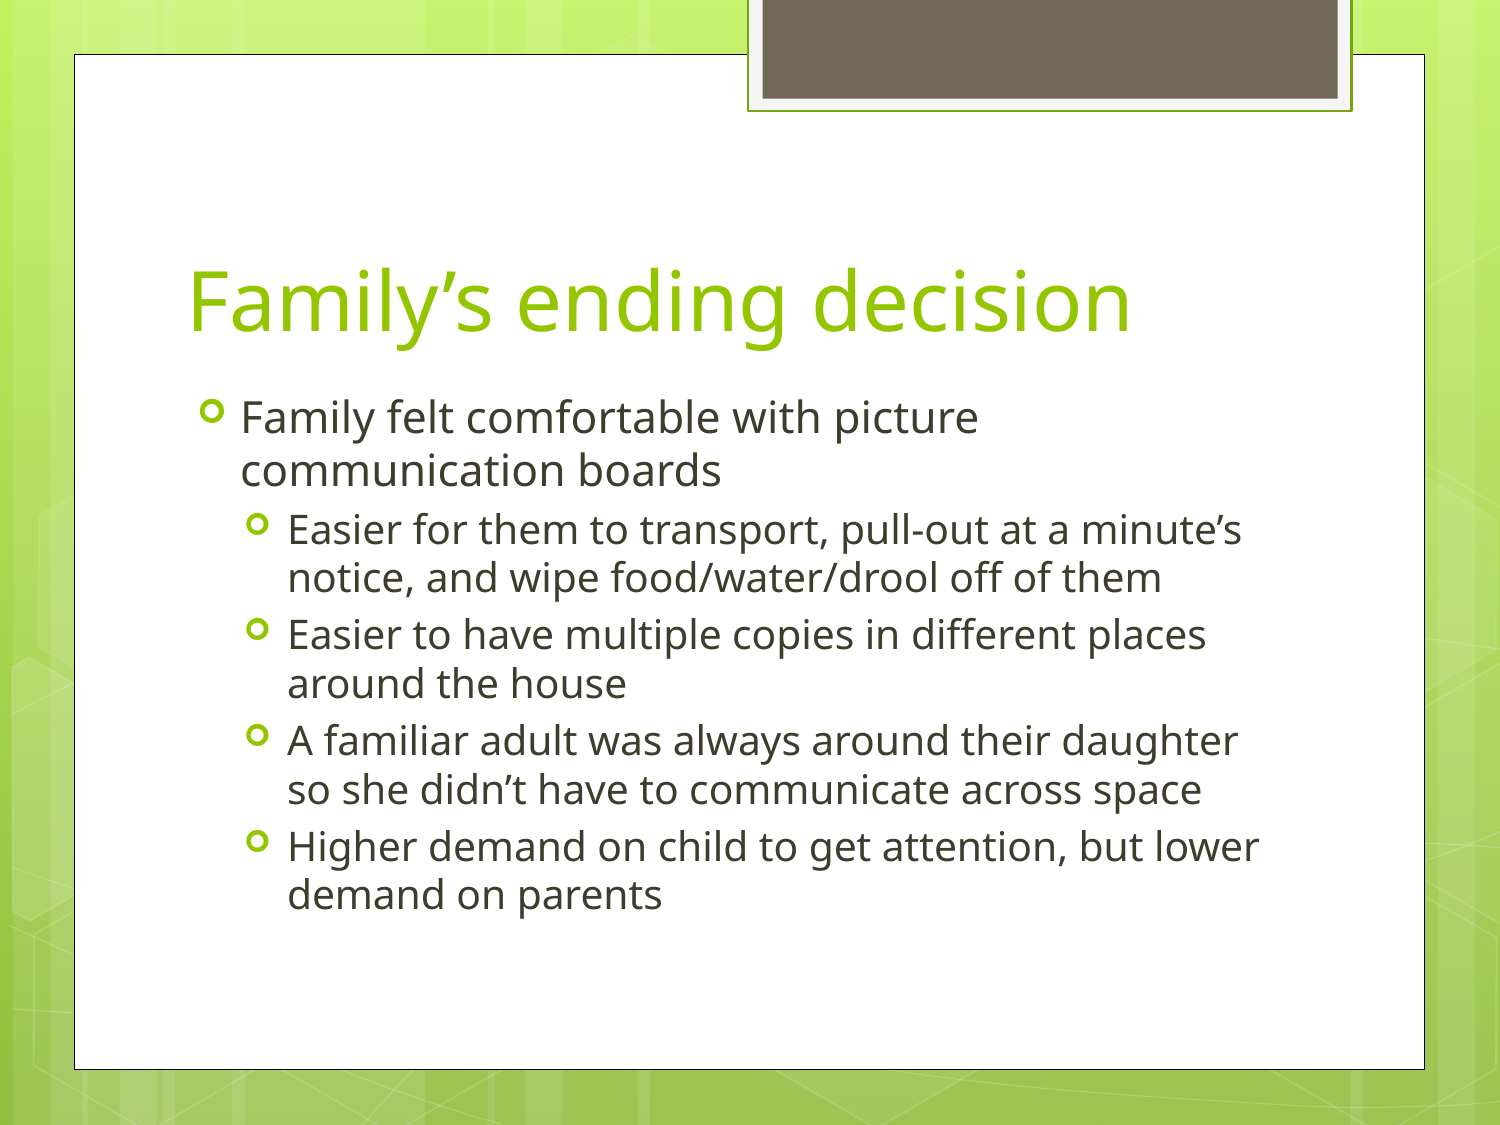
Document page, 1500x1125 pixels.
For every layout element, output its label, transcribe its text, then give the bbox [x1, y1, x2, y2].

list Family felt comfortable with picture communication boards Easier for them to transport, pull-out at a minute’s notice, and wipe food/water/drool off of them Easier to have multiple copies in different places around the house A familiar adult was always around their daughter so she didn’t have to communicate across space Higher demand on child to get attention, but lower demand on parents [171, 381, 1283, 957]
title Family’s ending decision [171, 168, 1324, 357]
